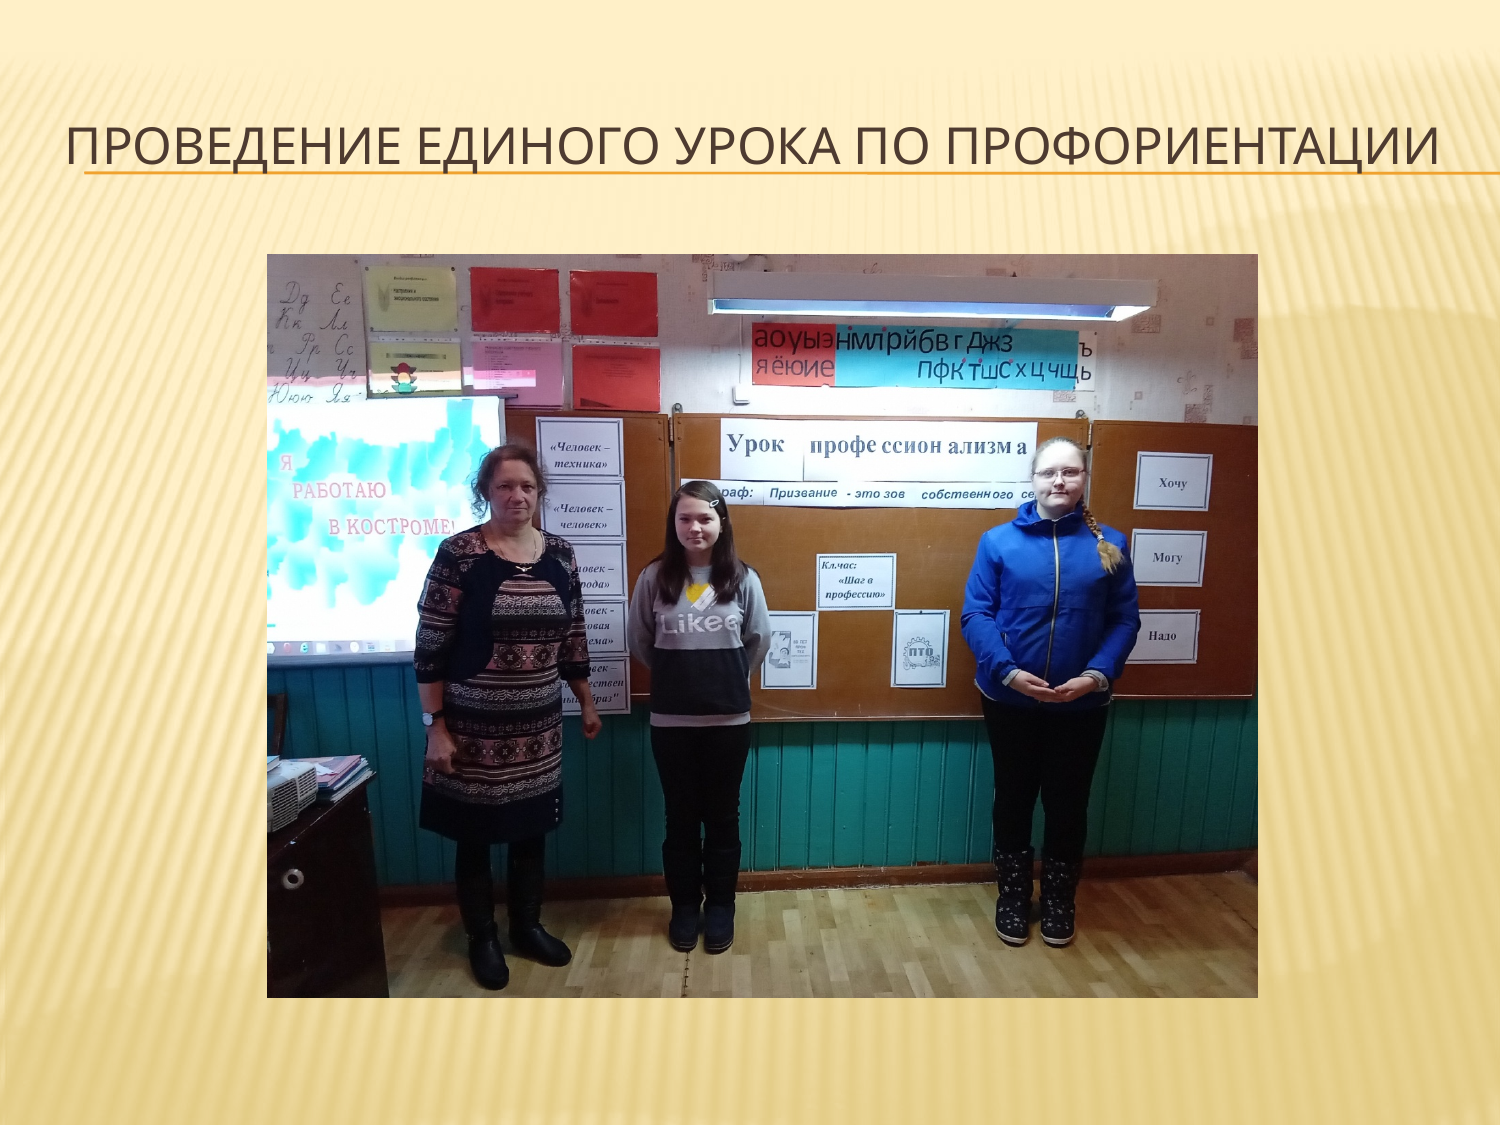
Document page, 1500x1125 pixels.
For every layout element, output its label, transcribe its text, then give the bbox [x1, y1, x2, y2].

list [267, 254, 1258, 998]
title Проведение Единого Урока по профориентации [50, 75, 1475, 213]
